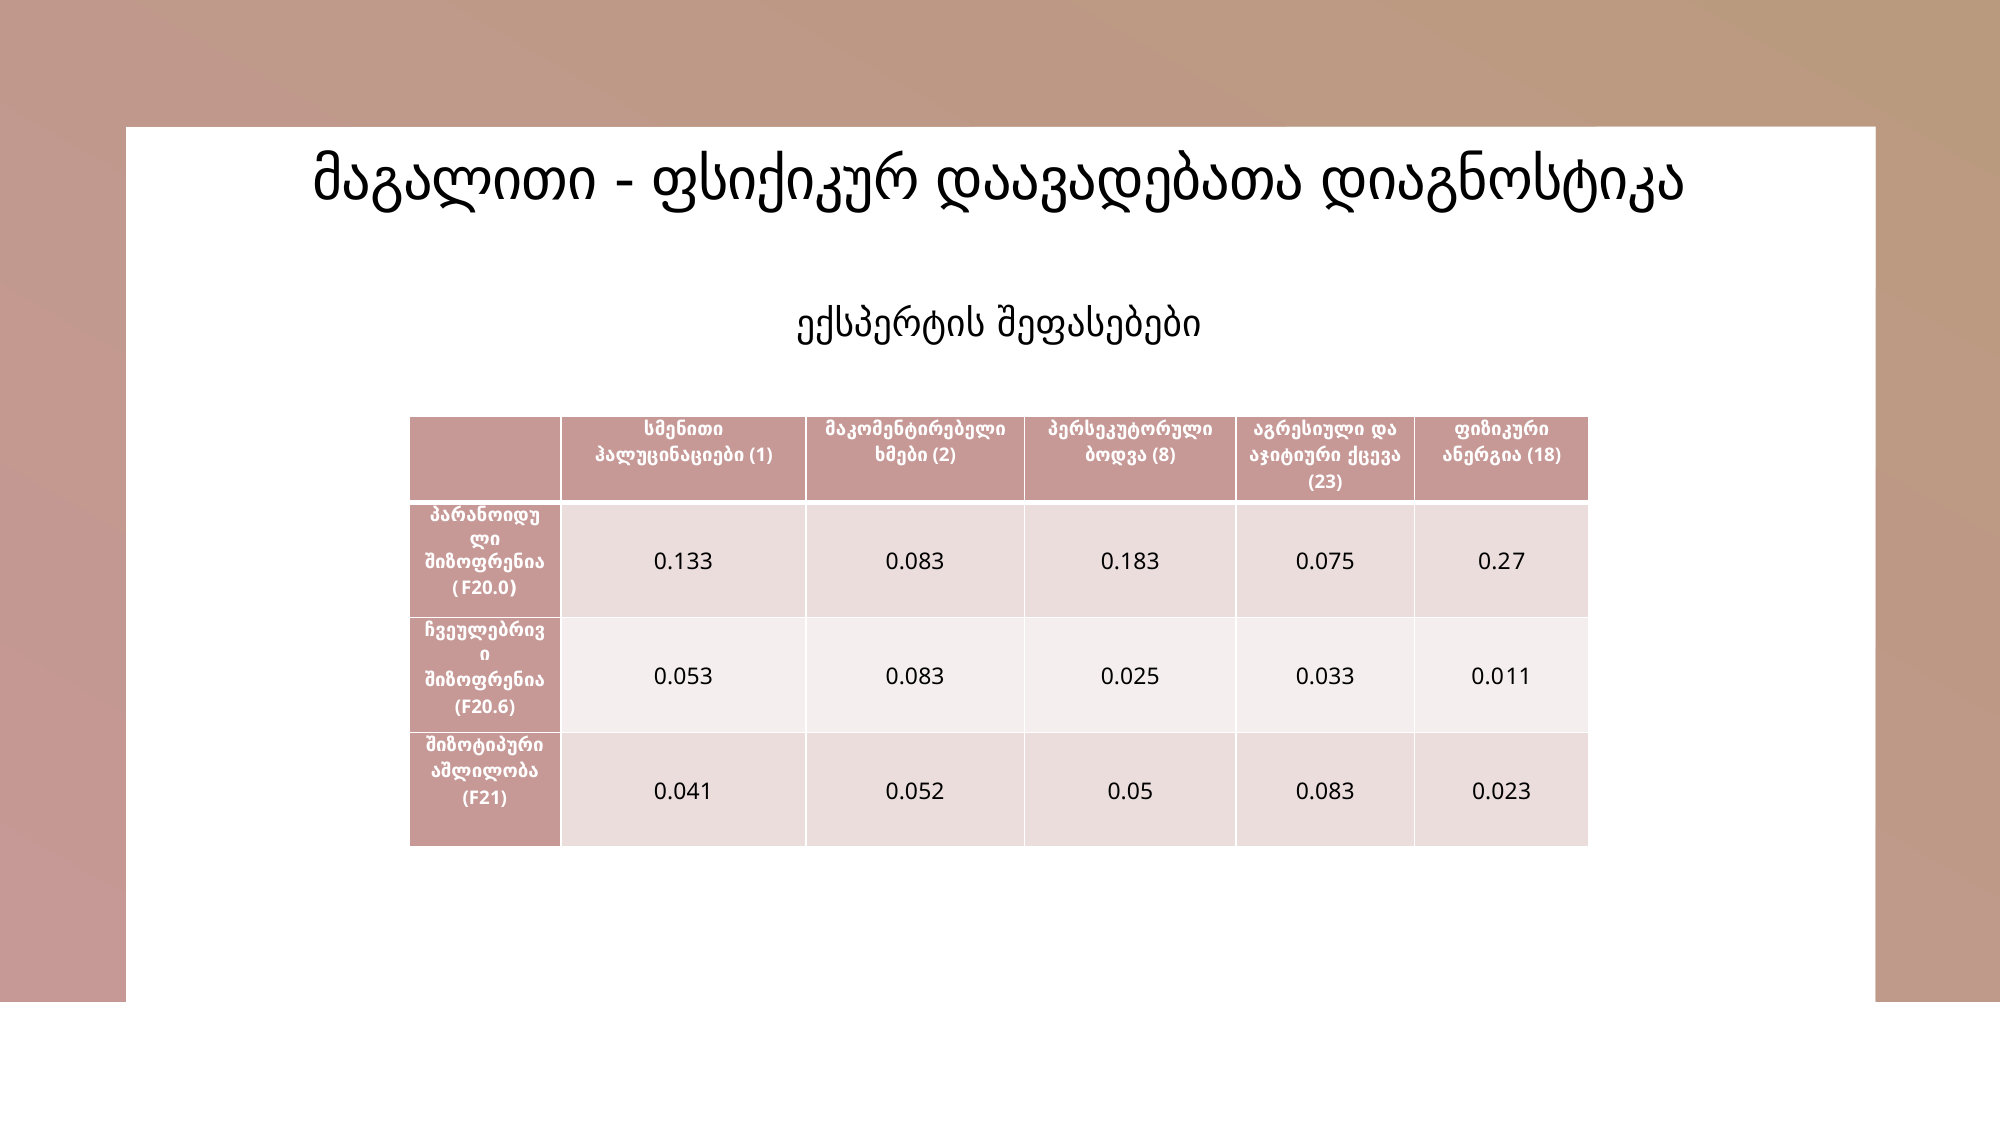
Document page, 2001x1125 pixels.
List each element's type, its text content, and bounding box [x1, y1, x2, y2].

table_cell შიზოტიპური აშლილობა (F21) [410, 733, 560, 846]
table_header სმენითი ჰალუცინაციები (1) [562, 417, 805, 500]
table_cell 0.083 [807, 505, 1024, 617]
table_cell 0.052 [807, 733, 1024, 846]
table_cell 0.025 [1025, 618, 1235, 732]
table_header აგრესიული და აჯიტიური ქცევა (23) [1237, 417, 1414, 500]
table_cell 0.083 [807, 618, 1024, 732]
table_header ფიზიკური ანერგია (18) [1415, 417, 1588, 500]
table_header პერსეკუტორული ბოდვა (8) [1025, 417, 1235, 500]
table_cell 0.033 [1237, 618, 1414, 732]
table_cell 0.183 [1025, 505, 1235, 617]
table_cell 0.075 [1237, 505, 1414, 617]
table_cell 0.05 [1025, 733, 1235, 846]
table_header [410, 417, 560, 500]
table_cell 0.011 [1415, 618, 1588, 732]
table_cell 0.083 [1237, 733, 1414, 846]
table_cell 0.27 [1415, 505, 1588, 617]
table_cell 0.023 [1415, 733, 1588, 846]
text_box ექსპერტის შეფასებები [661, 291, 1337, 351]
table_cell პარანოიდული შიზოფრენია (F20.0) [410, 505, 560, 617]
table_header მაკომენტირებელი ხმები (2) [807, 417, 1024, 500]
table_cell ჩვეულებრივი შიზოფრენია (F20.6) [410, 618, 560, 732]
table_cell 0.041 [562, 733, 805, 846]
title მაგალითი - ფსიქიკურ დაავადებათა დიაგნოსტიკა [248, 139, 1749, 227]
table_cell 0.133 [562, 505, 805, 617]
table_cell 0.053 [562, 618, 805, 732]
